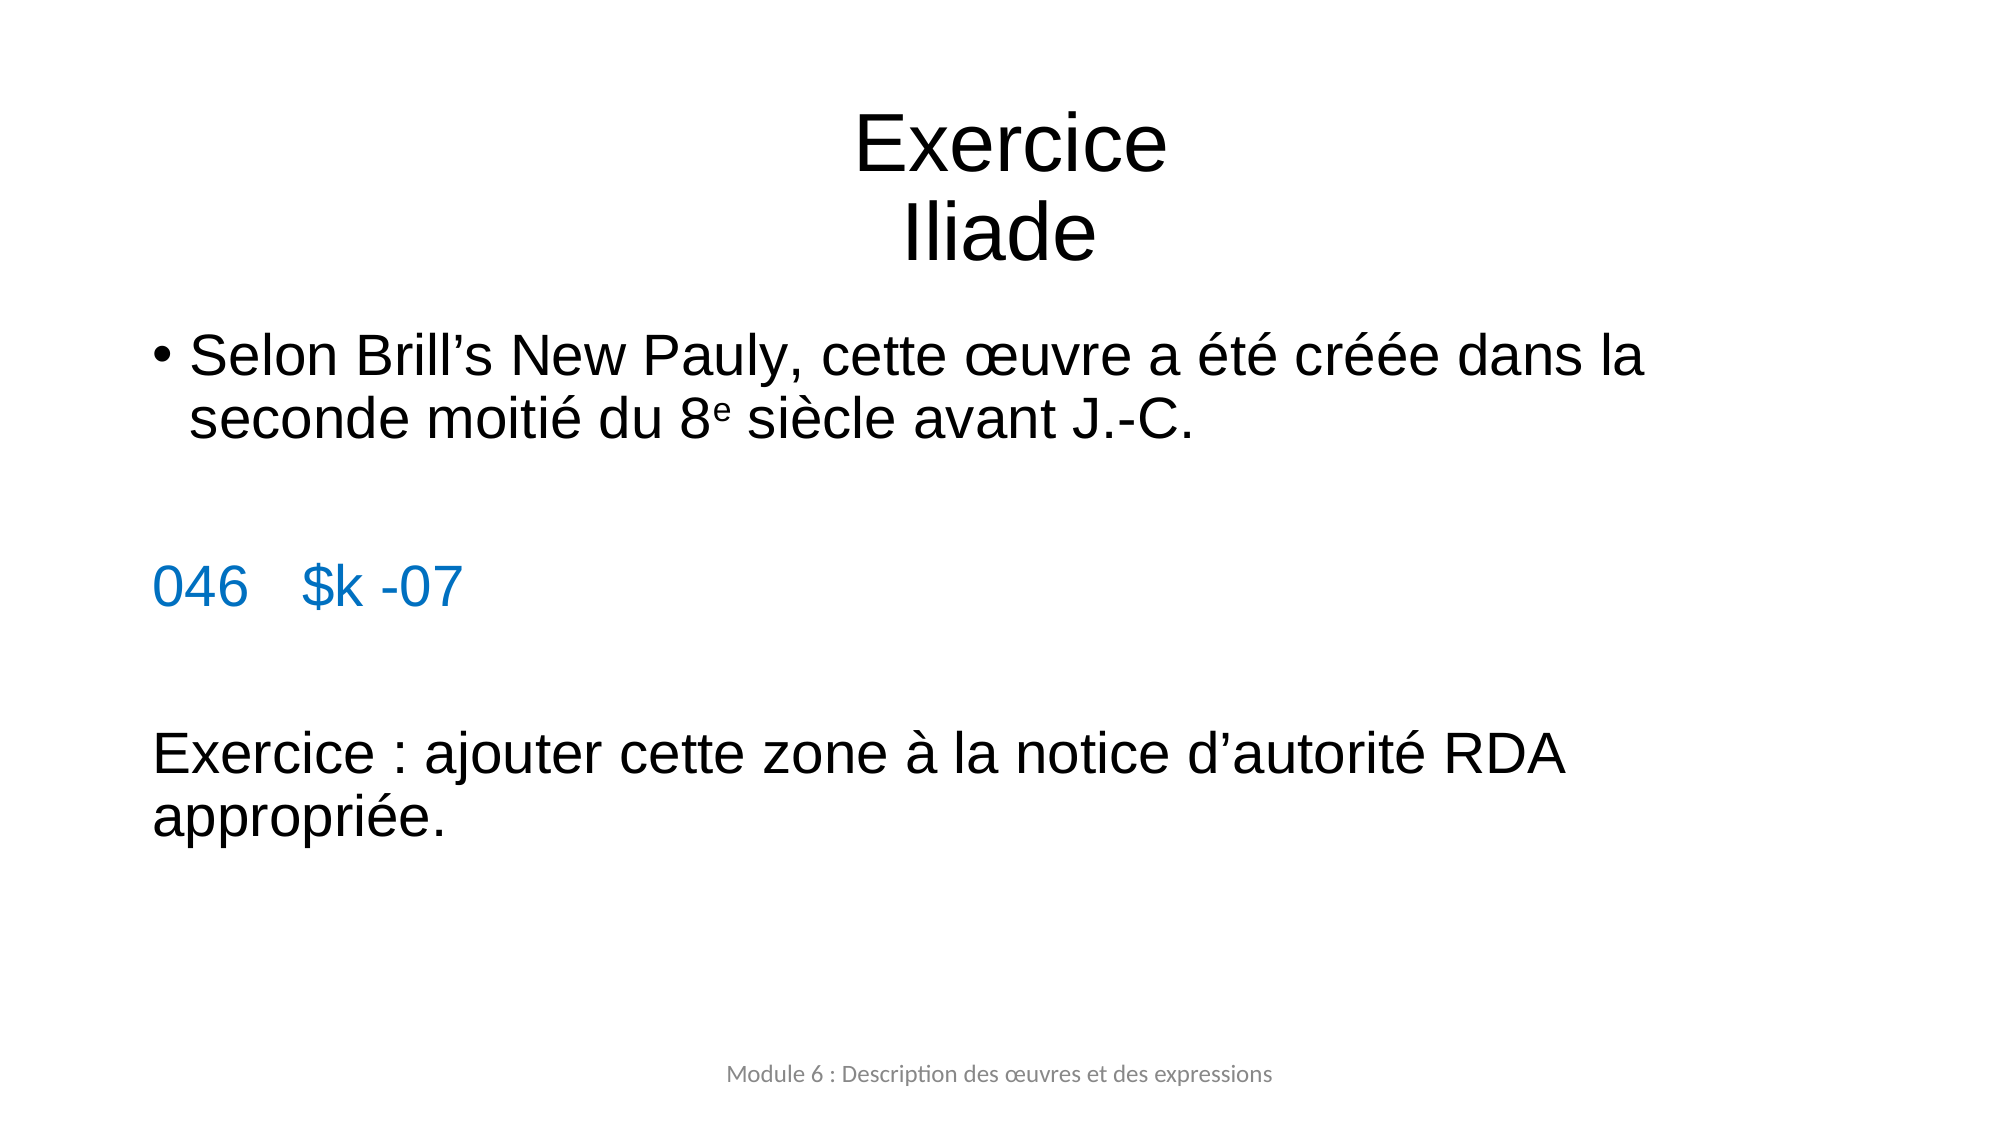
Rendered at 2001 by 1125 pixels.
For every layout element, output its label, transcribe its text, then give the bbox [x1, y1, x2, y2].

list Selon Brill’s New Pauly, cette œuvre a été créée dans la seconde moitié du 8e siècle avant J.-C. 046 $k ‐07 Exercice : ajouter cette zone à la notice d’autorité RDA appropriée. [137, 317, 1863, 1014]
footer Module 6 : Description des œuvres et des expressions [662, 1042, 1338, 1103]
title Exercice Iliade [137, 100, 1863, 278]
